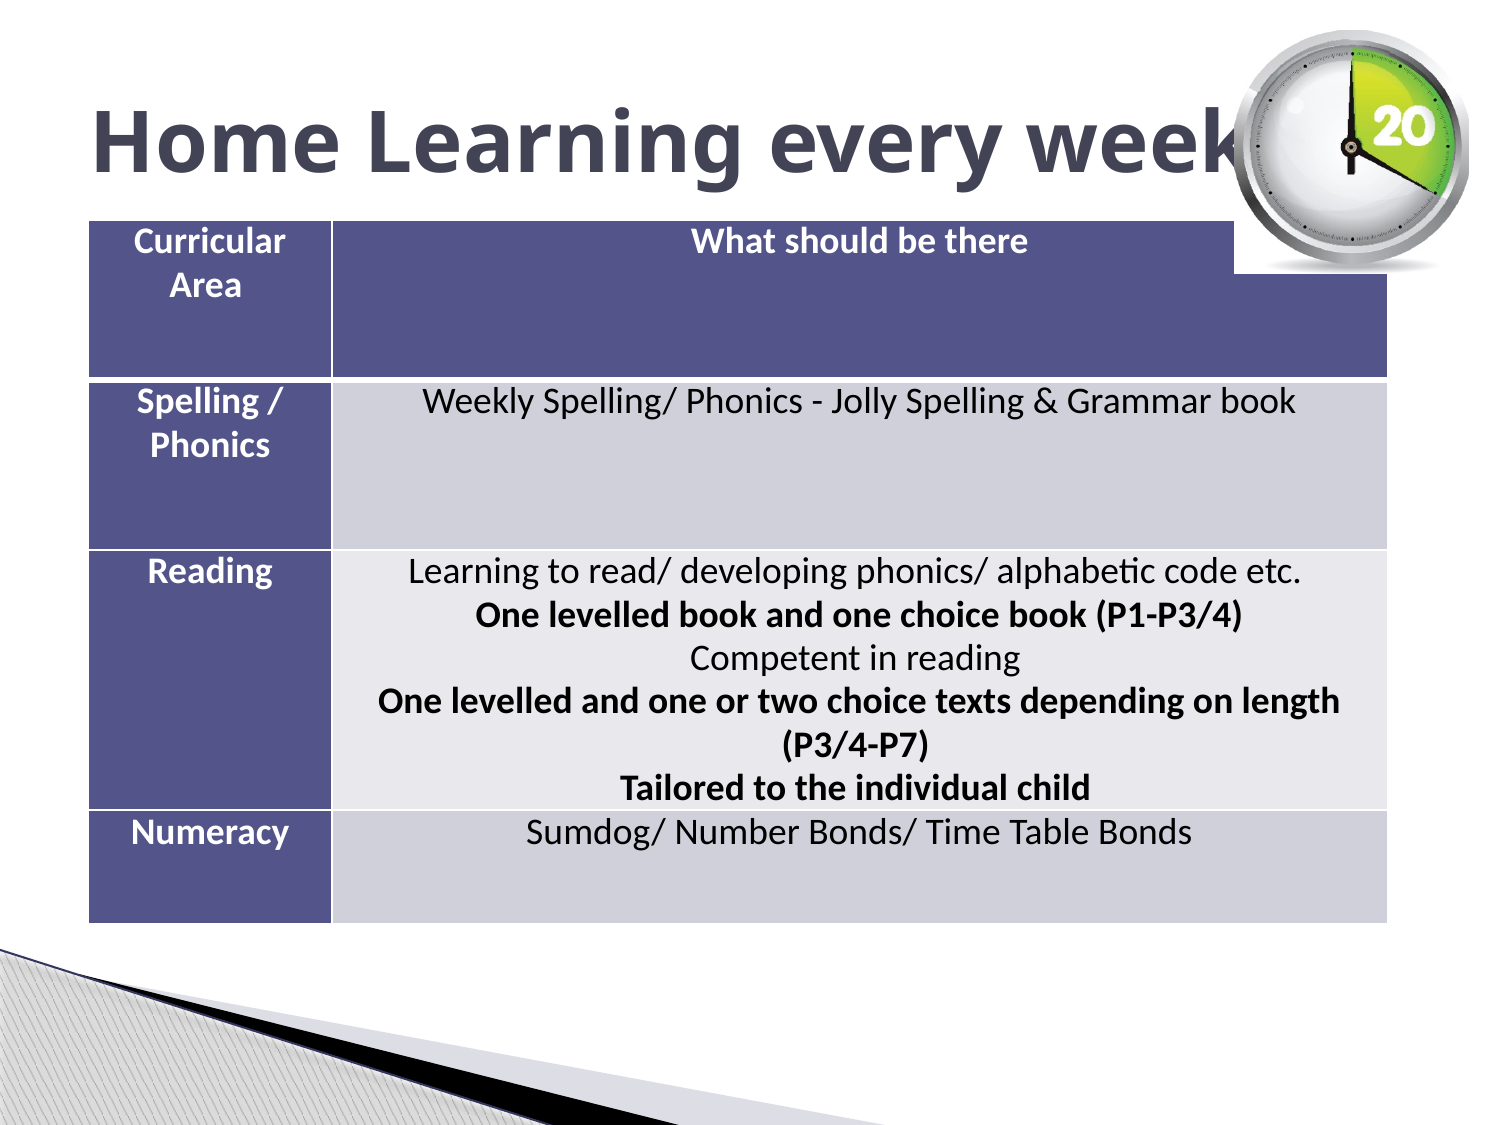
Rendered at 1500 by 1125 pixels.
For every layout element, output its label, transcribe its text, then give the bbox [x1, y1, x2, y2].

table_cell Sumdog/ Number Bonds/ Time Table Bonds [333, 811, 1387, 923]
title Home Learning every week [75, 45, 1228, 233]
table_header Curricular Area [89, 233, 331, 377]
table_cell Learning to read/ developing phonics/ alphabetic code etc. One levelled book and one choice book (P1-P3/4) Competent in reading One levelled and one or two choice texts depending on length (P3/4-P7) Tailored to the individual child [333, 551, 1387, 809]
table_cell Reading [89, 551, 331, 809]
table_header What should be there [333, 233, 1387, 377]
table_cell Numeracy [89, 811, 331, 923]
picture [1233, 30, 1469, 275]
table_cell Weekly Spelling/ Phonics - Jolly Spelling & Grammar book [333, 383, 1387, 549]
table_cell Spelling / Phonics [89, 383, 331, 549]
